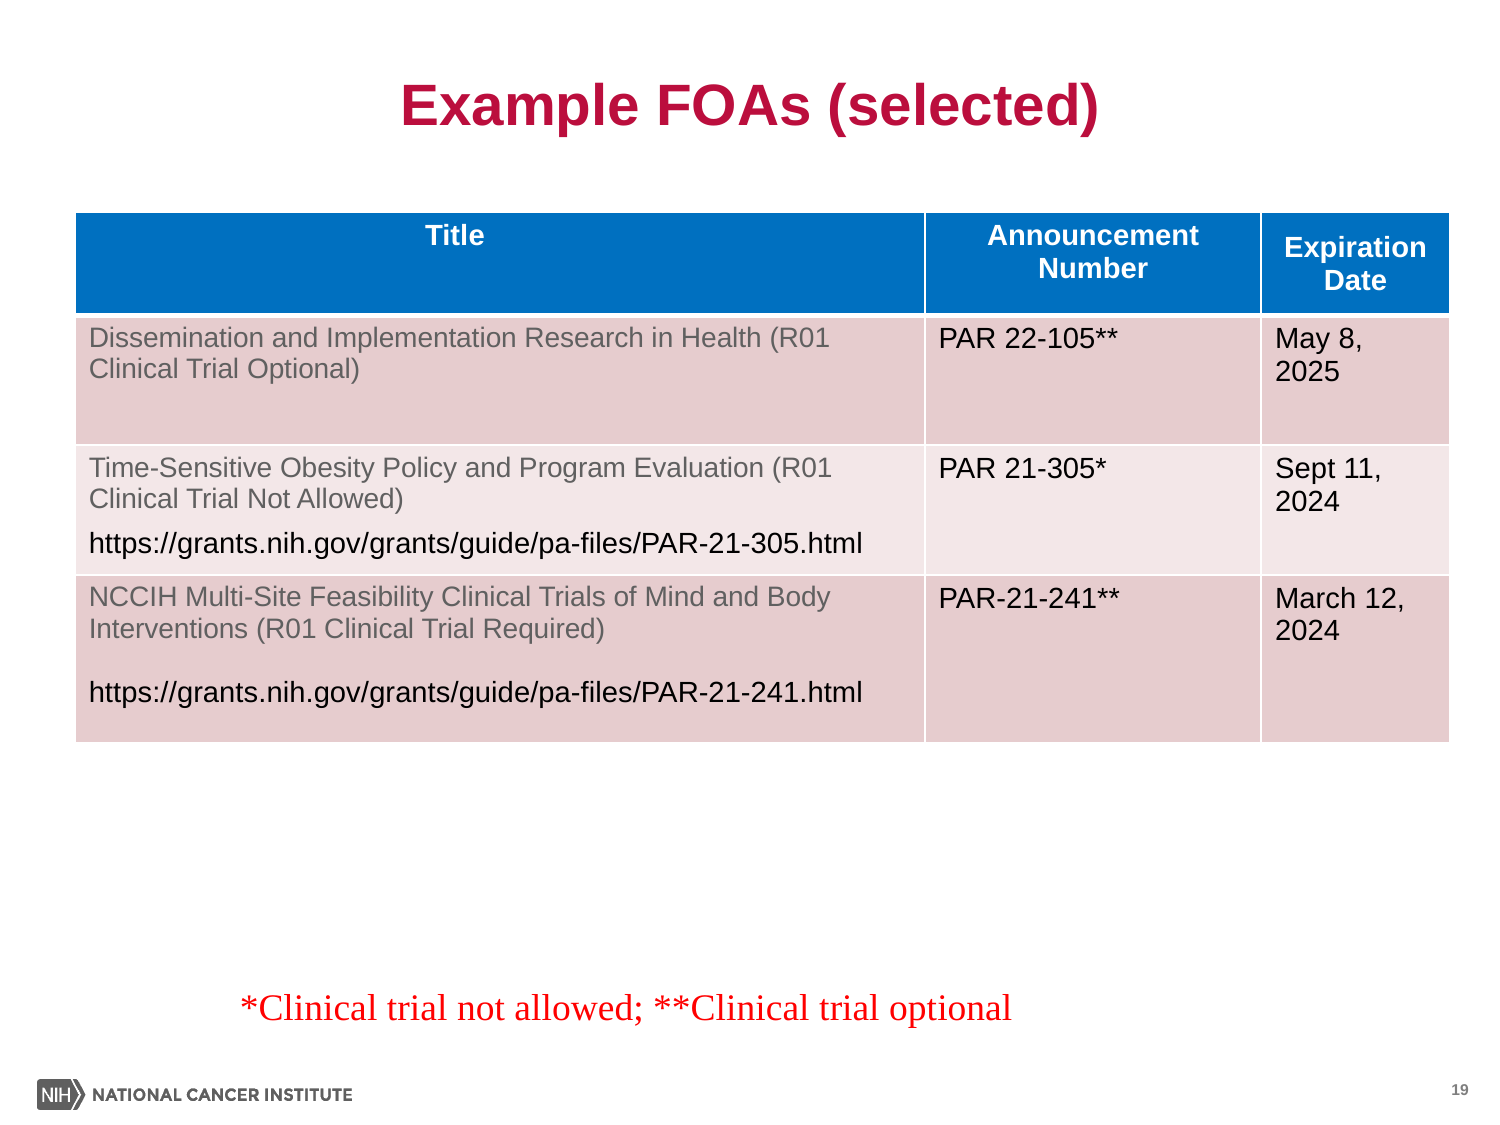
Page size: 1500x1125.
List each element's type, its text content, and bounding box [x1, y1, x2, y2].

table_header Announcement Number [926, 213, 1260, 313]
table_cell March 12, 2024 [1262, 576, 1449, 742]
table_cell PAR 21-305* [926, 446, 1260, 574]
table_cell Dissemination and Implementation Research in Health (R01 Clinical Trial Optional) [76, 318, 924, 444]
table_cell Time-Sensitive Obesity Policy and Program Evaluation (R01 Clinical Trial Not Allowed) https://grants.nih.gov/grants/guide/pa-files/PAR-21-305.html [76, 446, 924, 574]
picture [37, 1079, 352, 1110]
table_cell May 8, 2025 [1262, 318, 1449, 444]
table_cell NCCIH Multi-Site Feasibility Clinical Trials of Mind and Body Interventions (R01 Clinical Trial Required) https://grants.nih.gov/grants/guide/pa-files/PAR-21-241.html [76, 576, 924, 742]
table_header Expiration Date [1262, 213, 1449, 313]
title Example FOAs (selected) [81, 68, 1421, 138]
table_cell Sept 11, 2024 [1262, 446, 1449, 574]
table_cell PAR 22-105** [926, 318, 1260, 444]
text_box *Clinical trial not allowed; **Clinical trial optional [225, 975, 1300, 1036]
table_header Title [76, 213, 924, 313]
table_cell PAR-21-241** [926, 576, 1260, 742]
